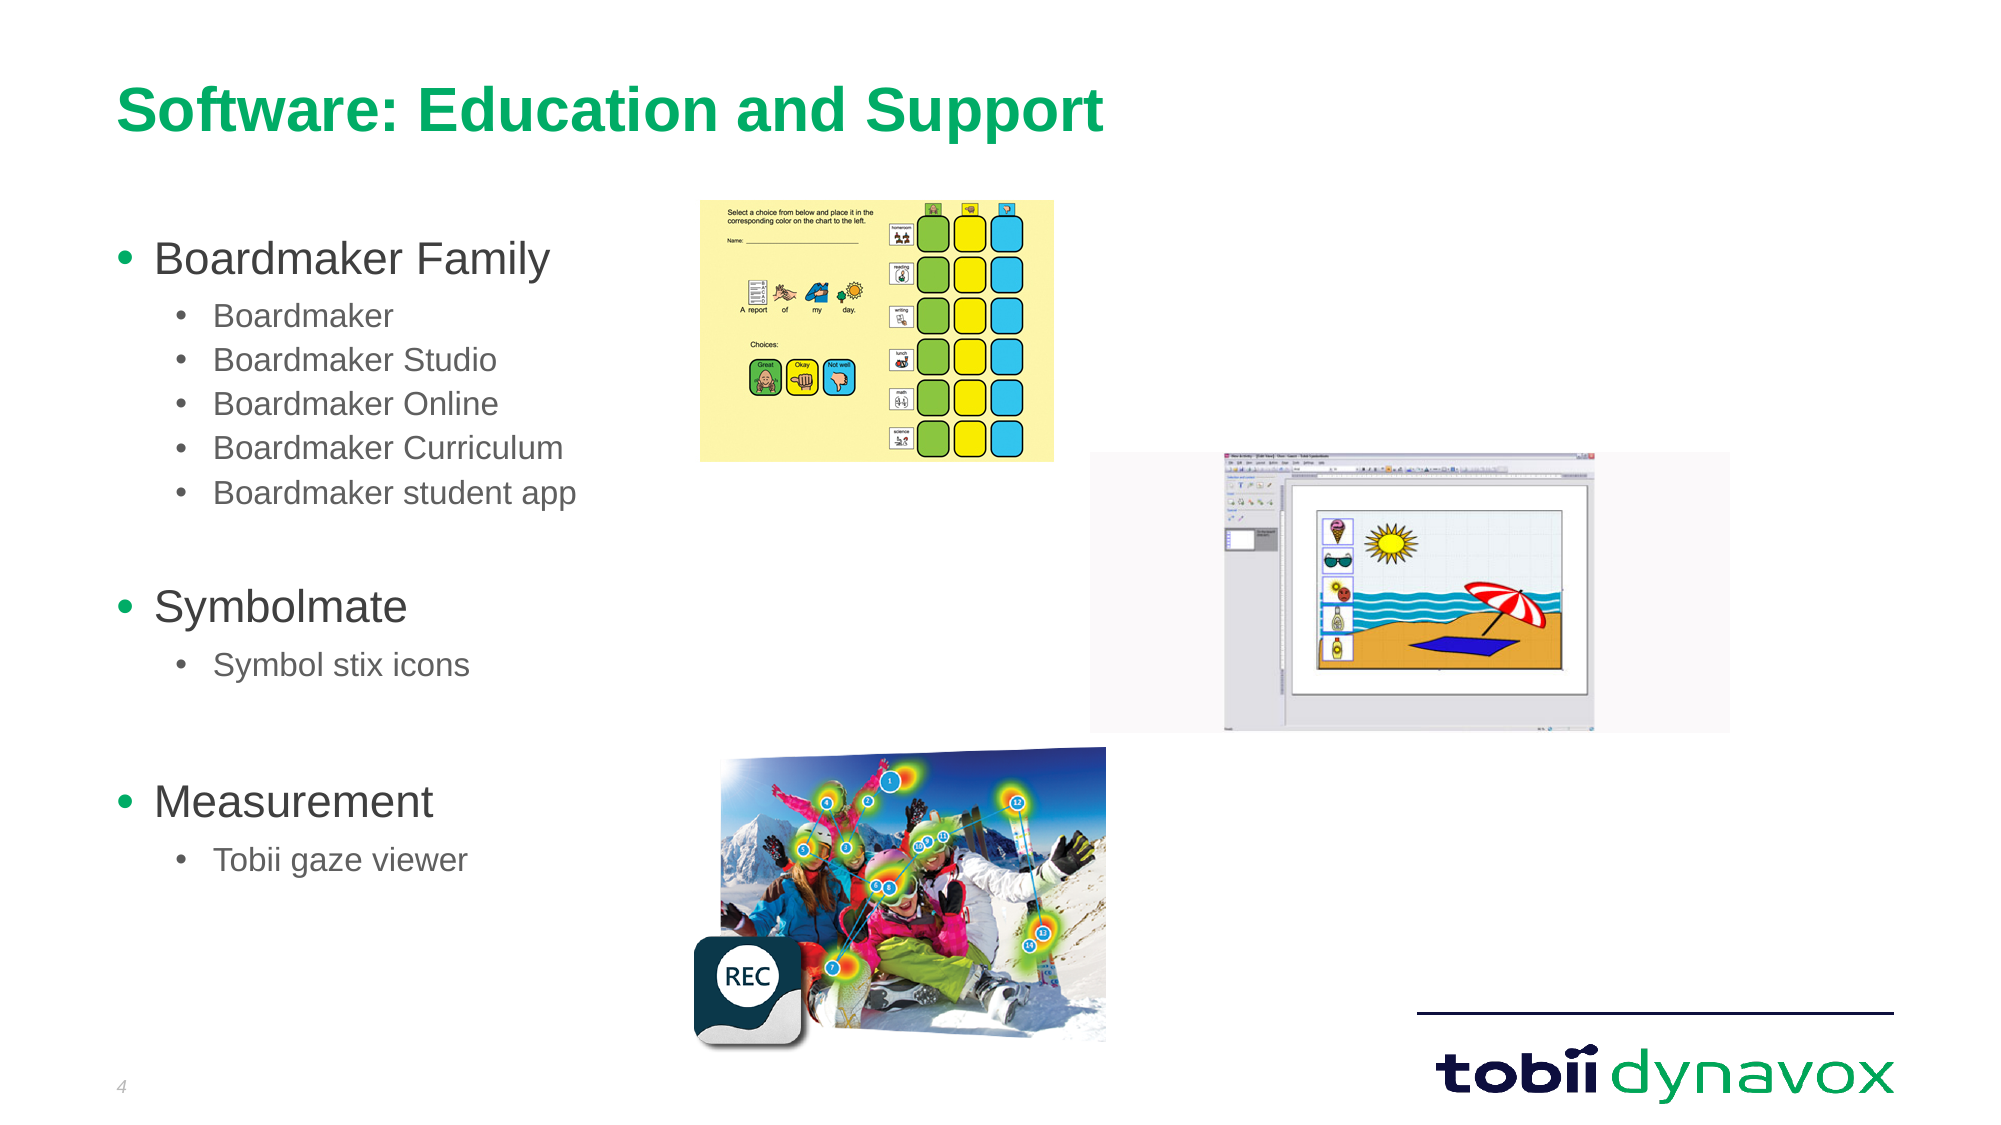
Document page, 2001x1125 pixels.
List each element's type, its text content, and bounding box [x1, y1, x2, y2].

slide_number 4 [101, 1055, 184, 1116]
picture [663, 191, 1730, 1056]
list Boardmaker Family Boardmaker Boardmaker Studio Boardmaker Online Boardmaker Curriculum Boardmaker student app Symbolmate Symbol stix icons Measurement Tobii gaze viewer [101, 224, 736, 997]
picture [1436, 1044, 1894, 1104]
title Software: Education and Support [101, 69, 1892, 216]
